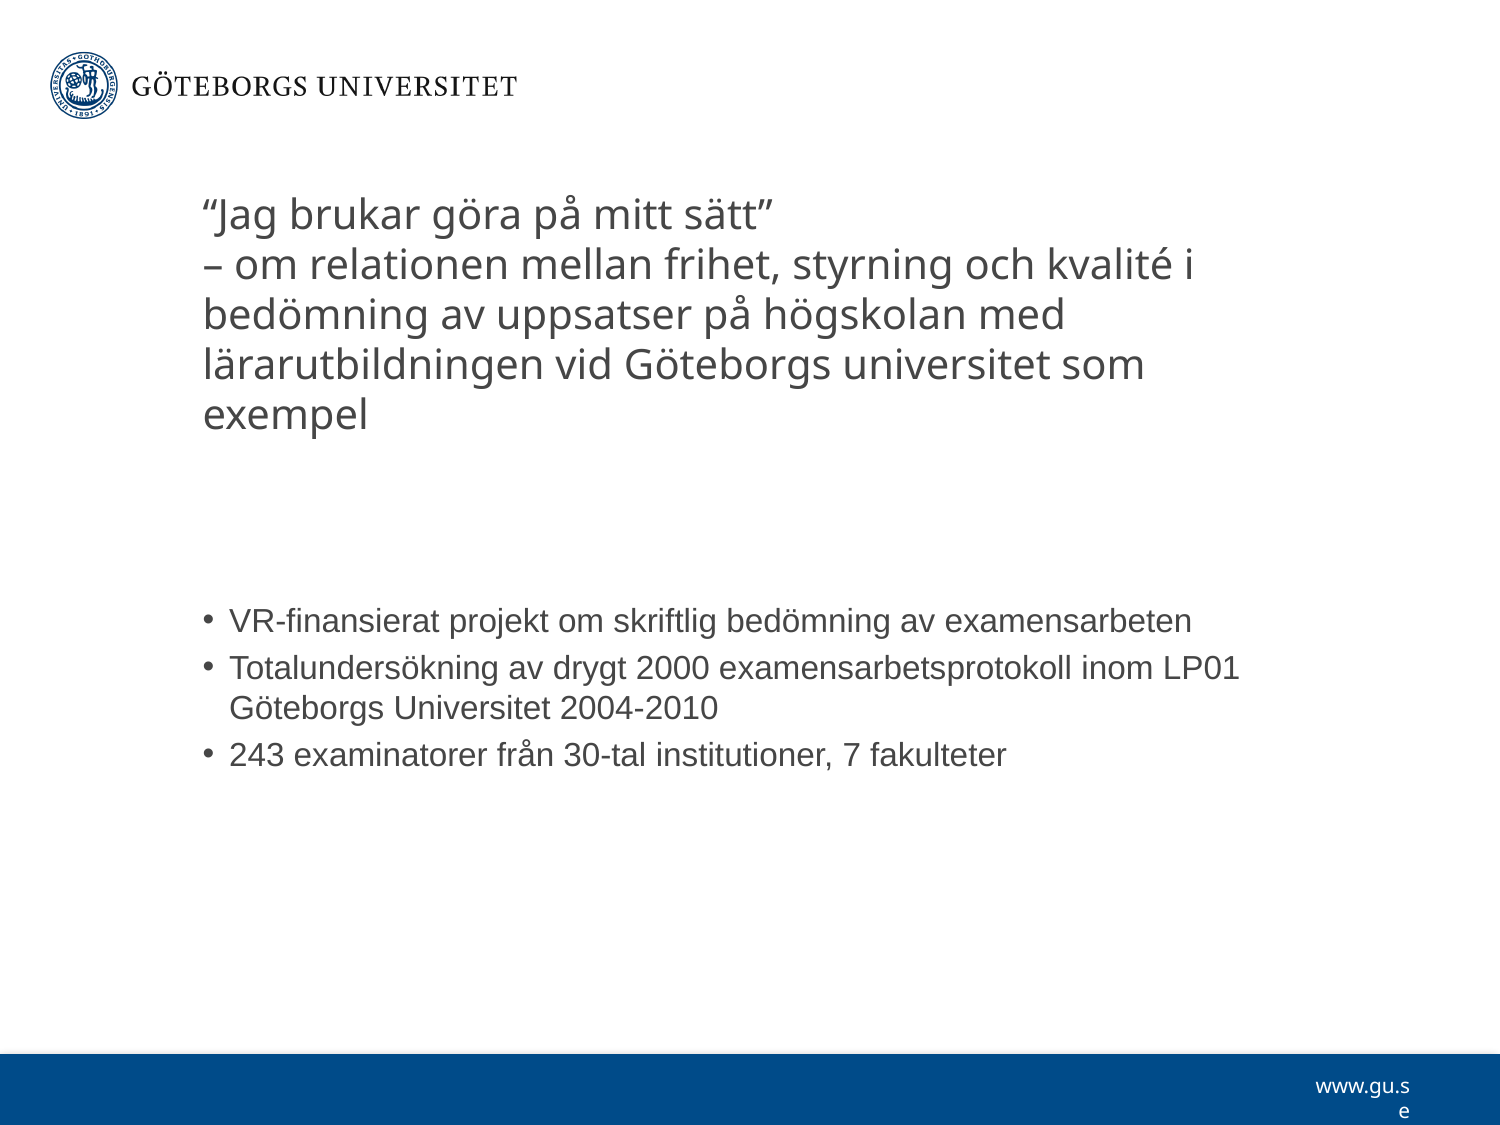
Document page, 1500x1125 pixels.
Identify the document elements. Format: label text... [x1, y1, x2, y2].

title “Jag brukar göra på mitt sätt” – om relationen mellan frihet, styrning och kvalité i bedömning av uppsatser på högskolan med lärarutbildningen vid Göteborgs universitet som exempel [187, 199, 1288, 426]
picture [50, 50, 517, 119]
list VR-finansierat projekt om skriftlig bedömning av examensarbeten Totalundersökning av drygt 2000 examensarbetsprotokoll inom LP01 Göteborgs Universitet 2004-2010 243 examinatorer från 30-tal institutioner, 7 fakulteter [187, 449, 1288, 963]
